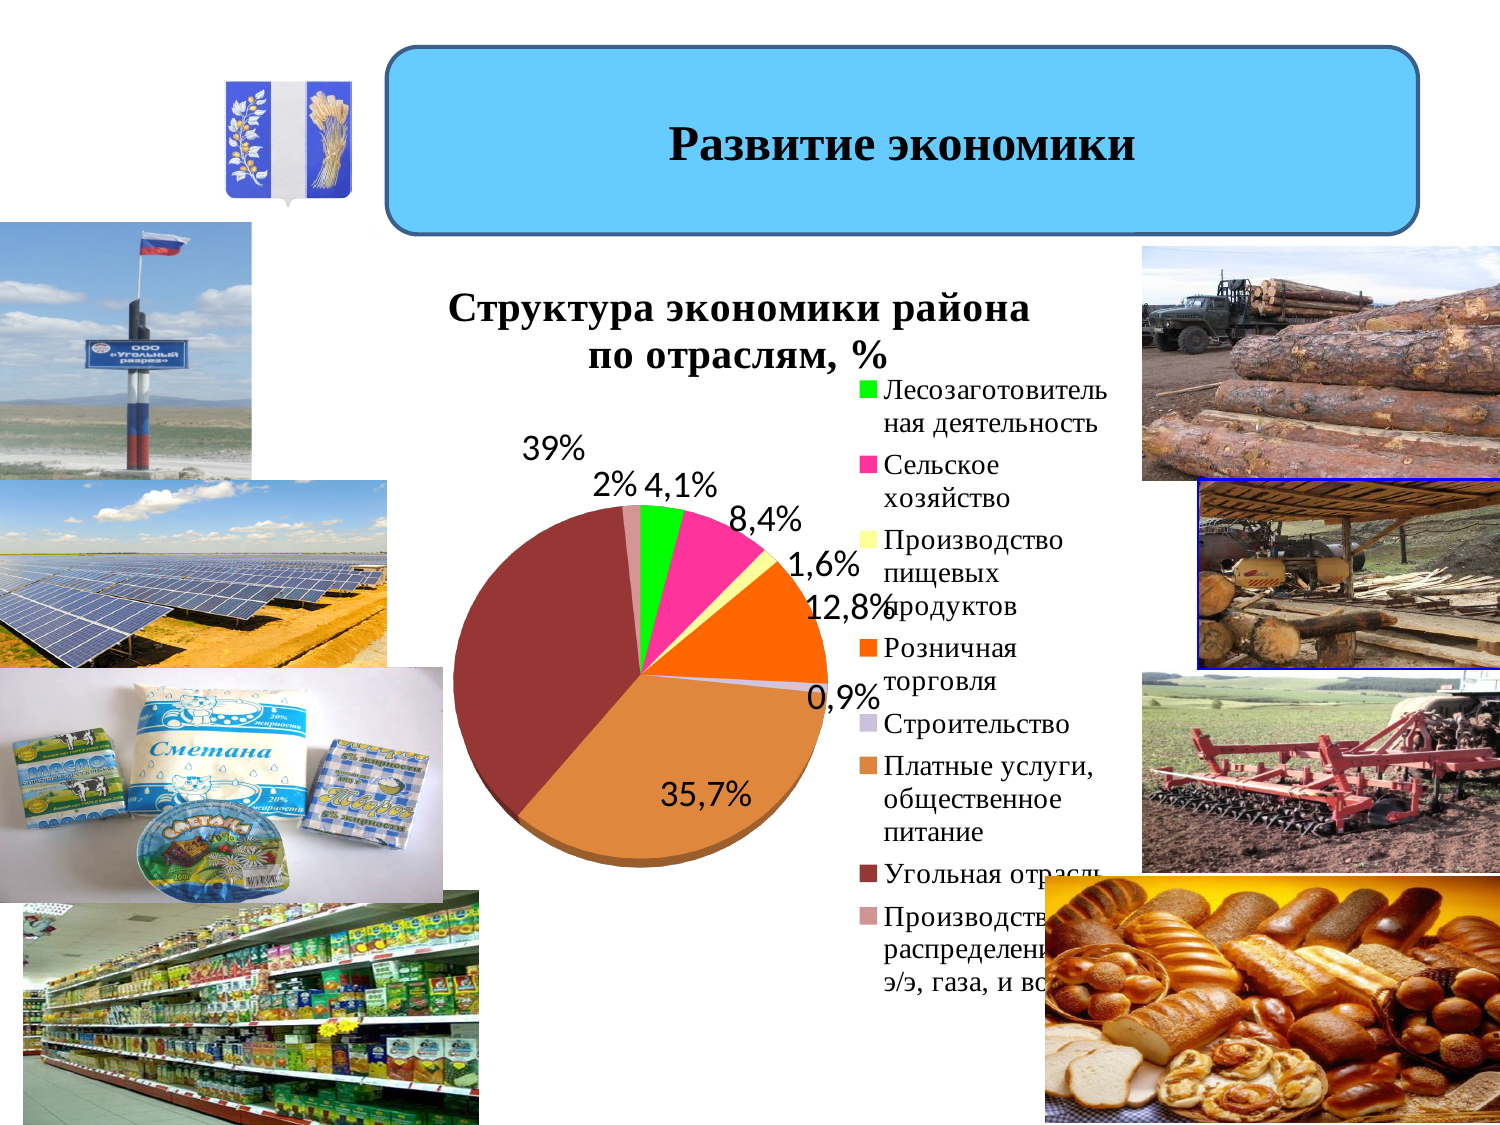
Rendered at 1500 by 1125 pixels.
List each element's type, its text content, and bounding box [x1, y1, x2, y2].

picture [1142, 245, 1500, 873]
picture [0, 34, 479, 1125]
chart [351, 245, 1129, 1125]
text_box Развитие экономики [384, 44, 1421, 237]
picture [1045, 876, 1500, 1123]
